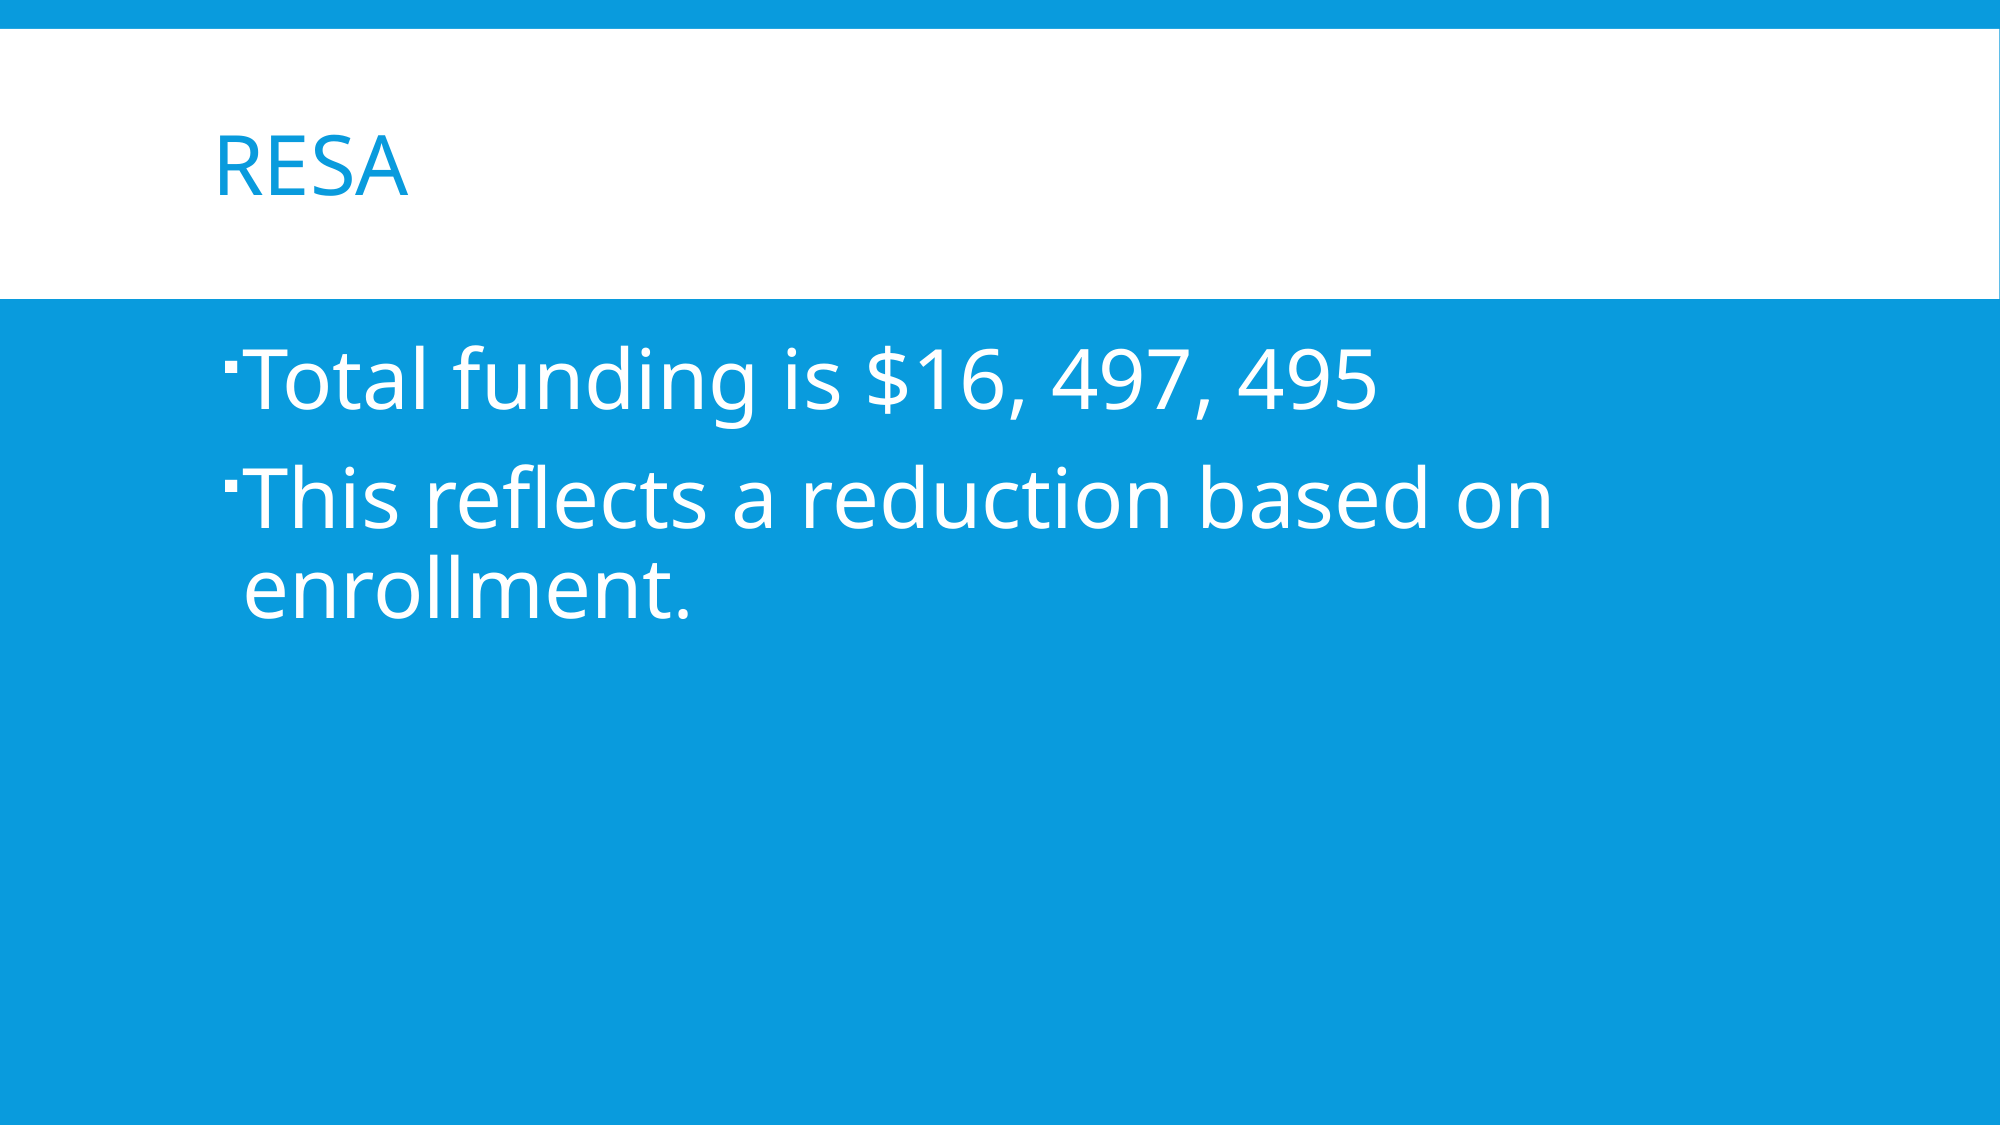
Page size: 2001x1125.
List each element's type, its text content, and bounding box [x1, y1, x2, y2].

list Total funding is $16, 497, 495 This reflects a reduction based on enrollment. [197, 329, 1803, 1020]
title RESA [197, 46, 1803, 295]
